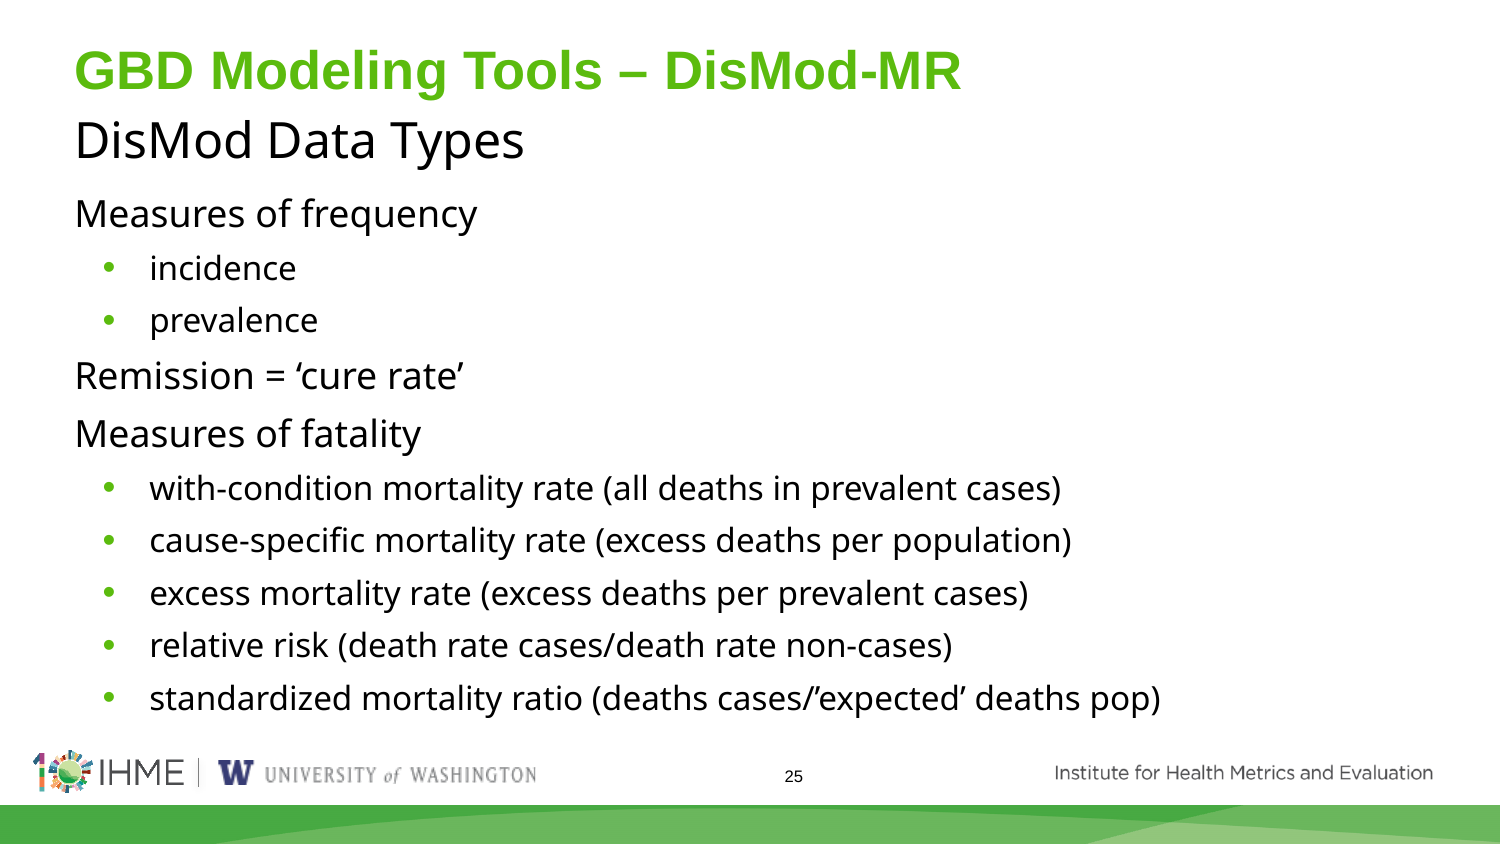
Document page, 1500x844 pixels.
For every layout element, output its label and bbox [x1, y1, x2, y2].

title [59, 27, 1404, 109]
picture [0, 805, 1500, 844]
picture [1049, 759, 1437, 784]
picture [31, 748, 184, 794]
text_box [59, 182, 1423, 778]
slide_number [768, 778, 820, 794]
text_box [59, 101, 1394, 177]
